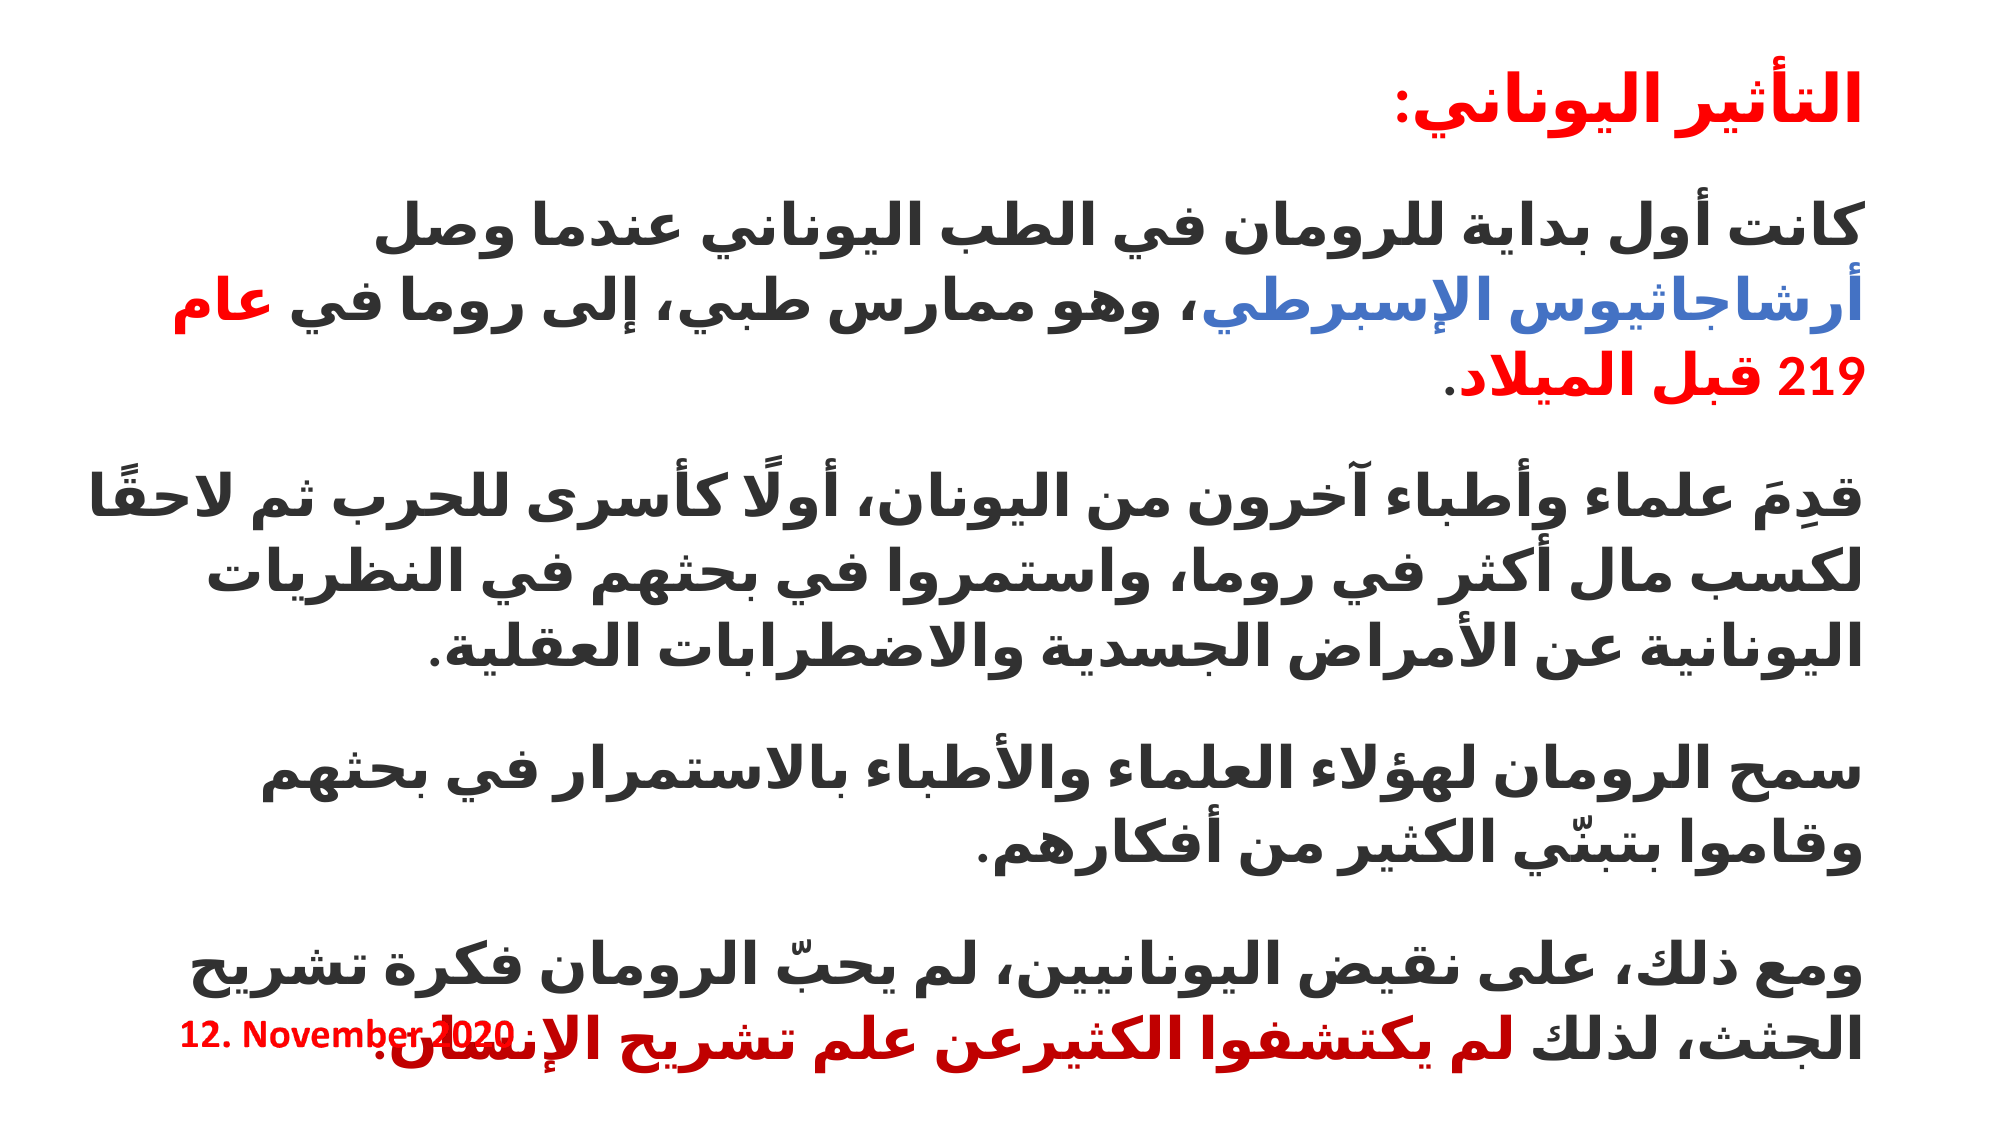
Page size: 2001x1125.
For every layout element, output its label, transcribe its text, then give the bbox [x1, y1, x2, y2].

text_box التأثير اليوناني: كانت أول بداية للرومان في الطب اليوناني عندما وصل أرشاجاثيوس الإسبرطي، وهو ممارس طبي، إلى روما في عام 219 قبل الميلاد. قدِمَ علماء وأطباء آخرون من اليونان، أولًا كأسرى للحرب ثم لاحقًا لكسب مال أكثر في روما، واستمروا في بحثهم في النظريات اليونانية عن الأمراض الجسدية والاضطرابات العقلية. سمح الرومان لهؤلاء العلماء والأطباء بالاستمرار في بحثهم وقاموا بتبنّي الكثير من أفكارهم. ومع ذلك، على نقيض اليونانيين، لم يحبّ الرومان فكرة تشريح الجثث، لذلك لم يكتشفوا الكثيرعن علم تشريح الإنسان. [55, 42, 1881, 1079]
picture [154, 996, 539, 1083]
